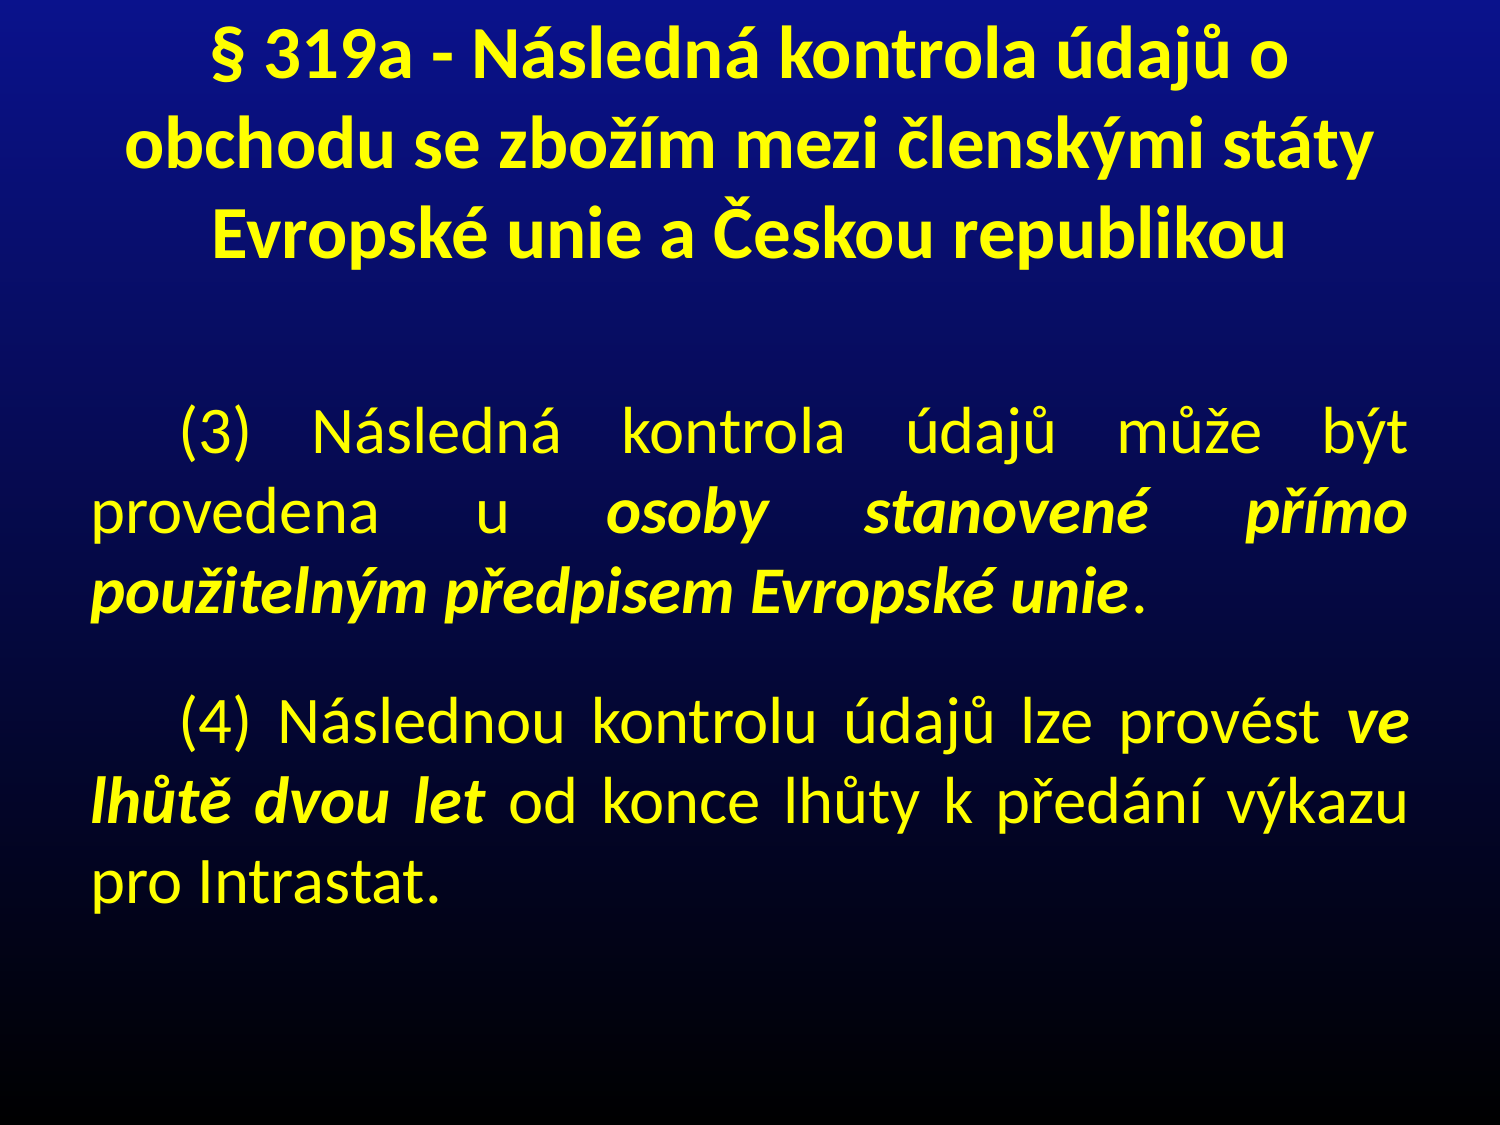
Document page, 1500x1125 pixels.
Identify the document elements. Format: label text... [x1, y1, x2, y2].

list (3) Následná kontrola údajů může být provedena u osoby stanovené přímo použitelným předpisem Evropské unie. (4) Následnou kontrolu údajů lze provést ve lhůtě dvou let od konce lhůty k předání výkazu pro Intrastat. [75, 314, 1425, 1083]
title § 319a - Následná kontrola údajů o obchodu se zbožím mezi členskými státy Evropské unie a Českou republikou [75, 45, 1425, 233]
